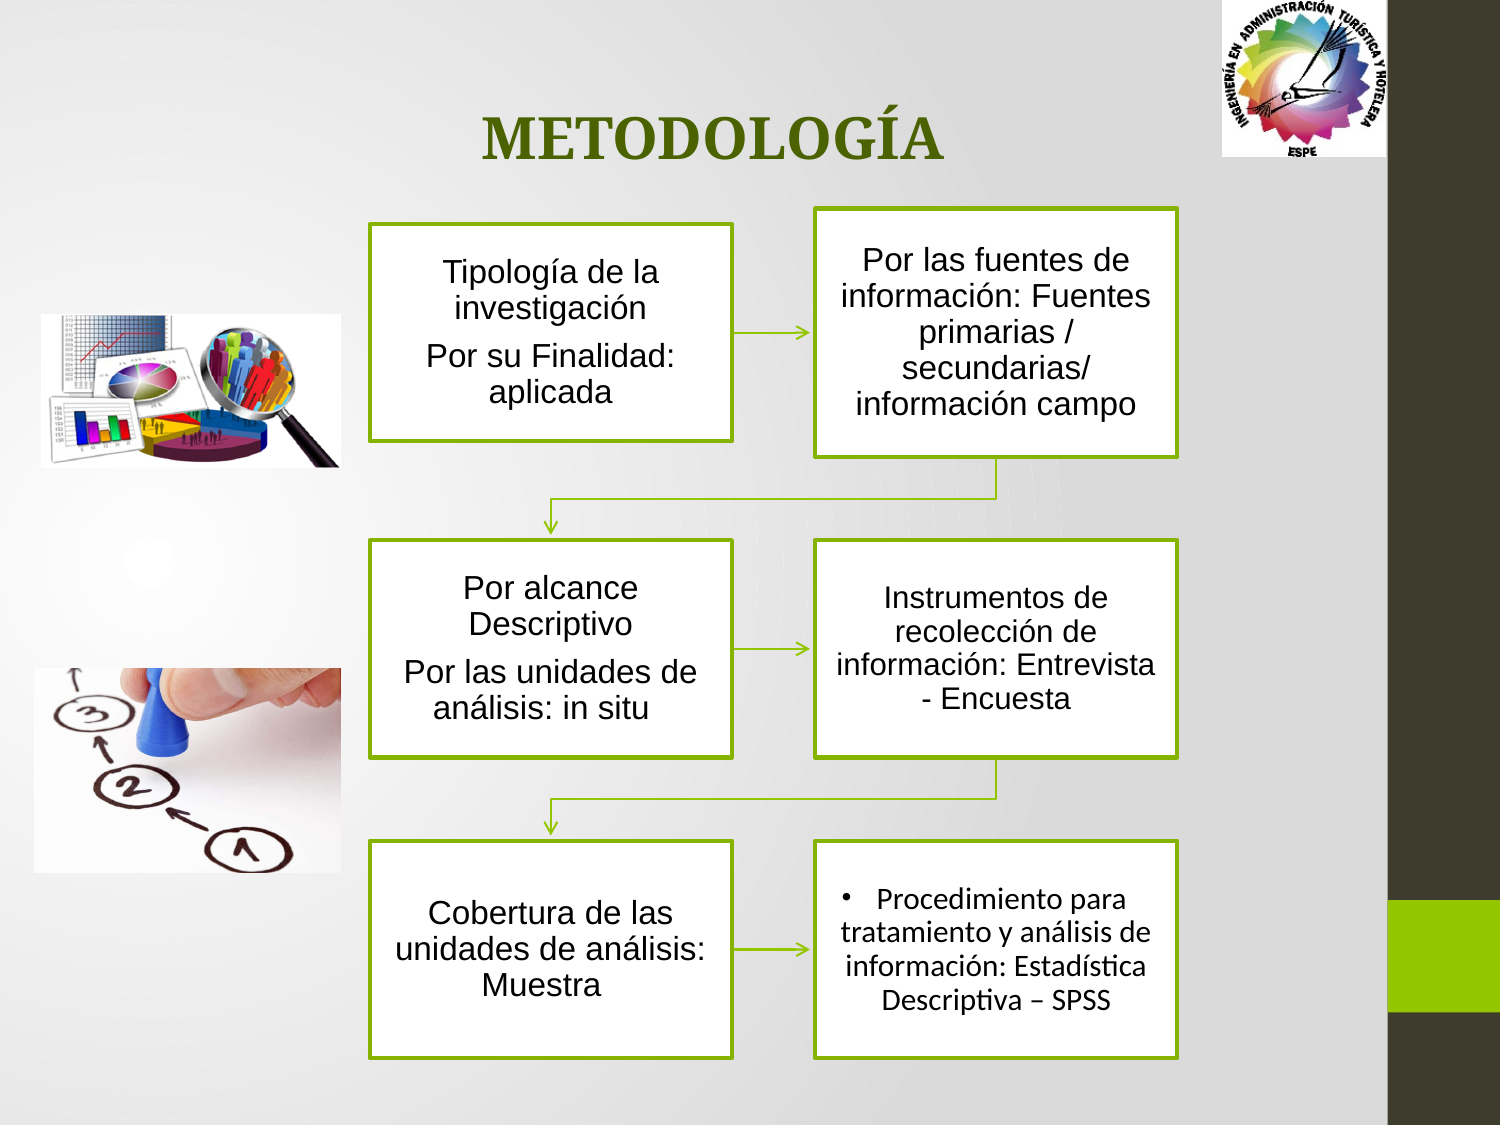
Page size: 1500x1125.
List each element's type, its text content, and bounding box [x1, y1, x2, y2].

picture [40, 313, 341, 469]
picture [33, 668, 341, 874]
text_box METODOLOGÍA [230, 93, 1225, 179]
picture [1221, 0, 1386, 158]
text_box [300, 207, 1247, 1060]
